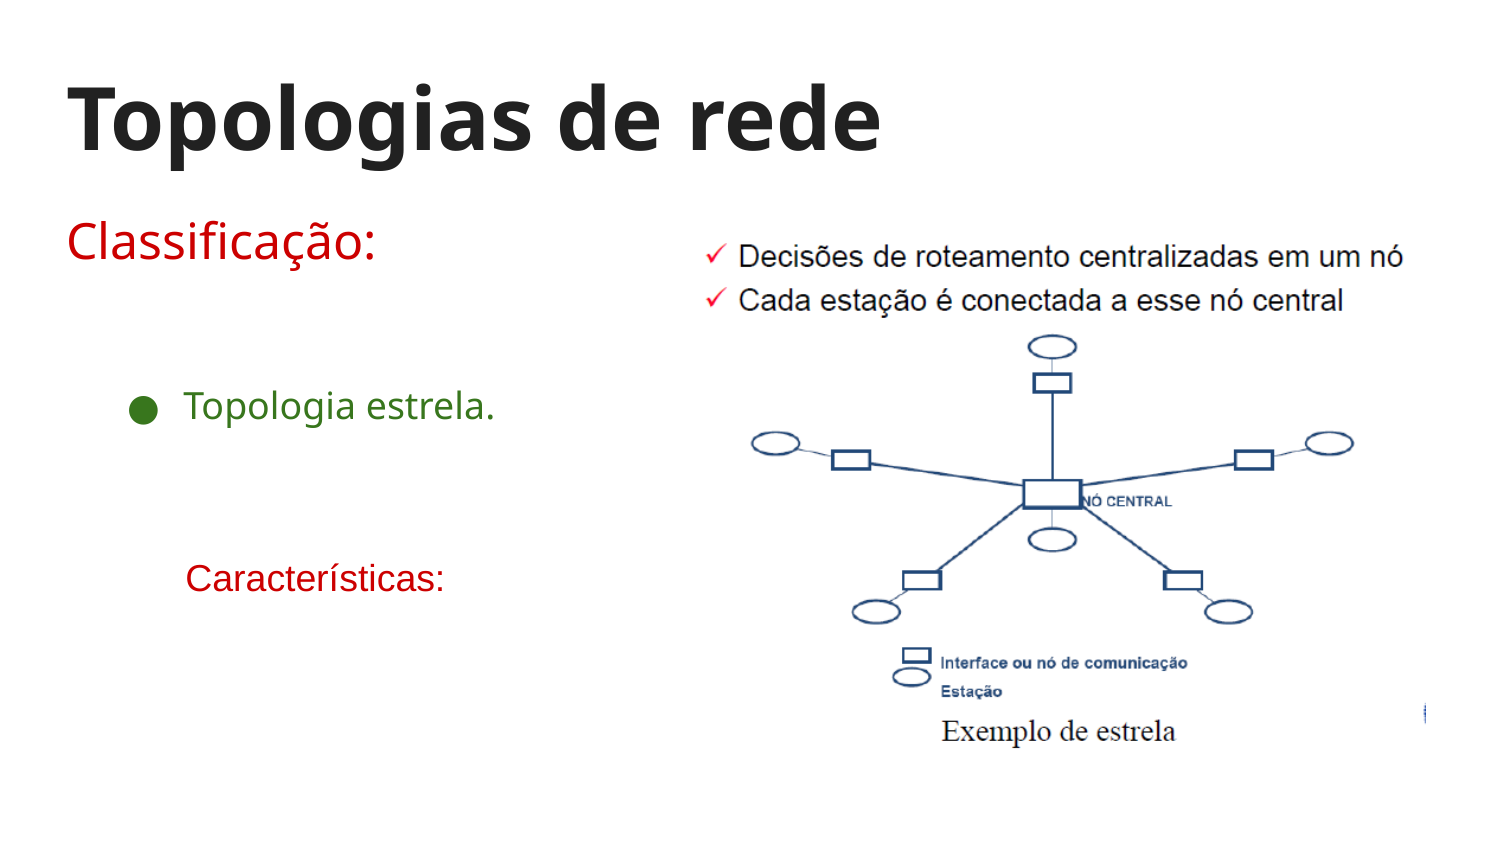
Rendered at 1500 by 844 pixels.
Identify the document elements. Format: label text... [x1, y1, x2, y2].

list Classificação: [51, 201, 574, 314]
text_box Características: [170, 539, 519, 606]
title Topologias de rede [51, 48, 1449, 180]
text_box Topologia estrela. [93, 372, 671, 481]
picture [676, 221, 1426, 754]
